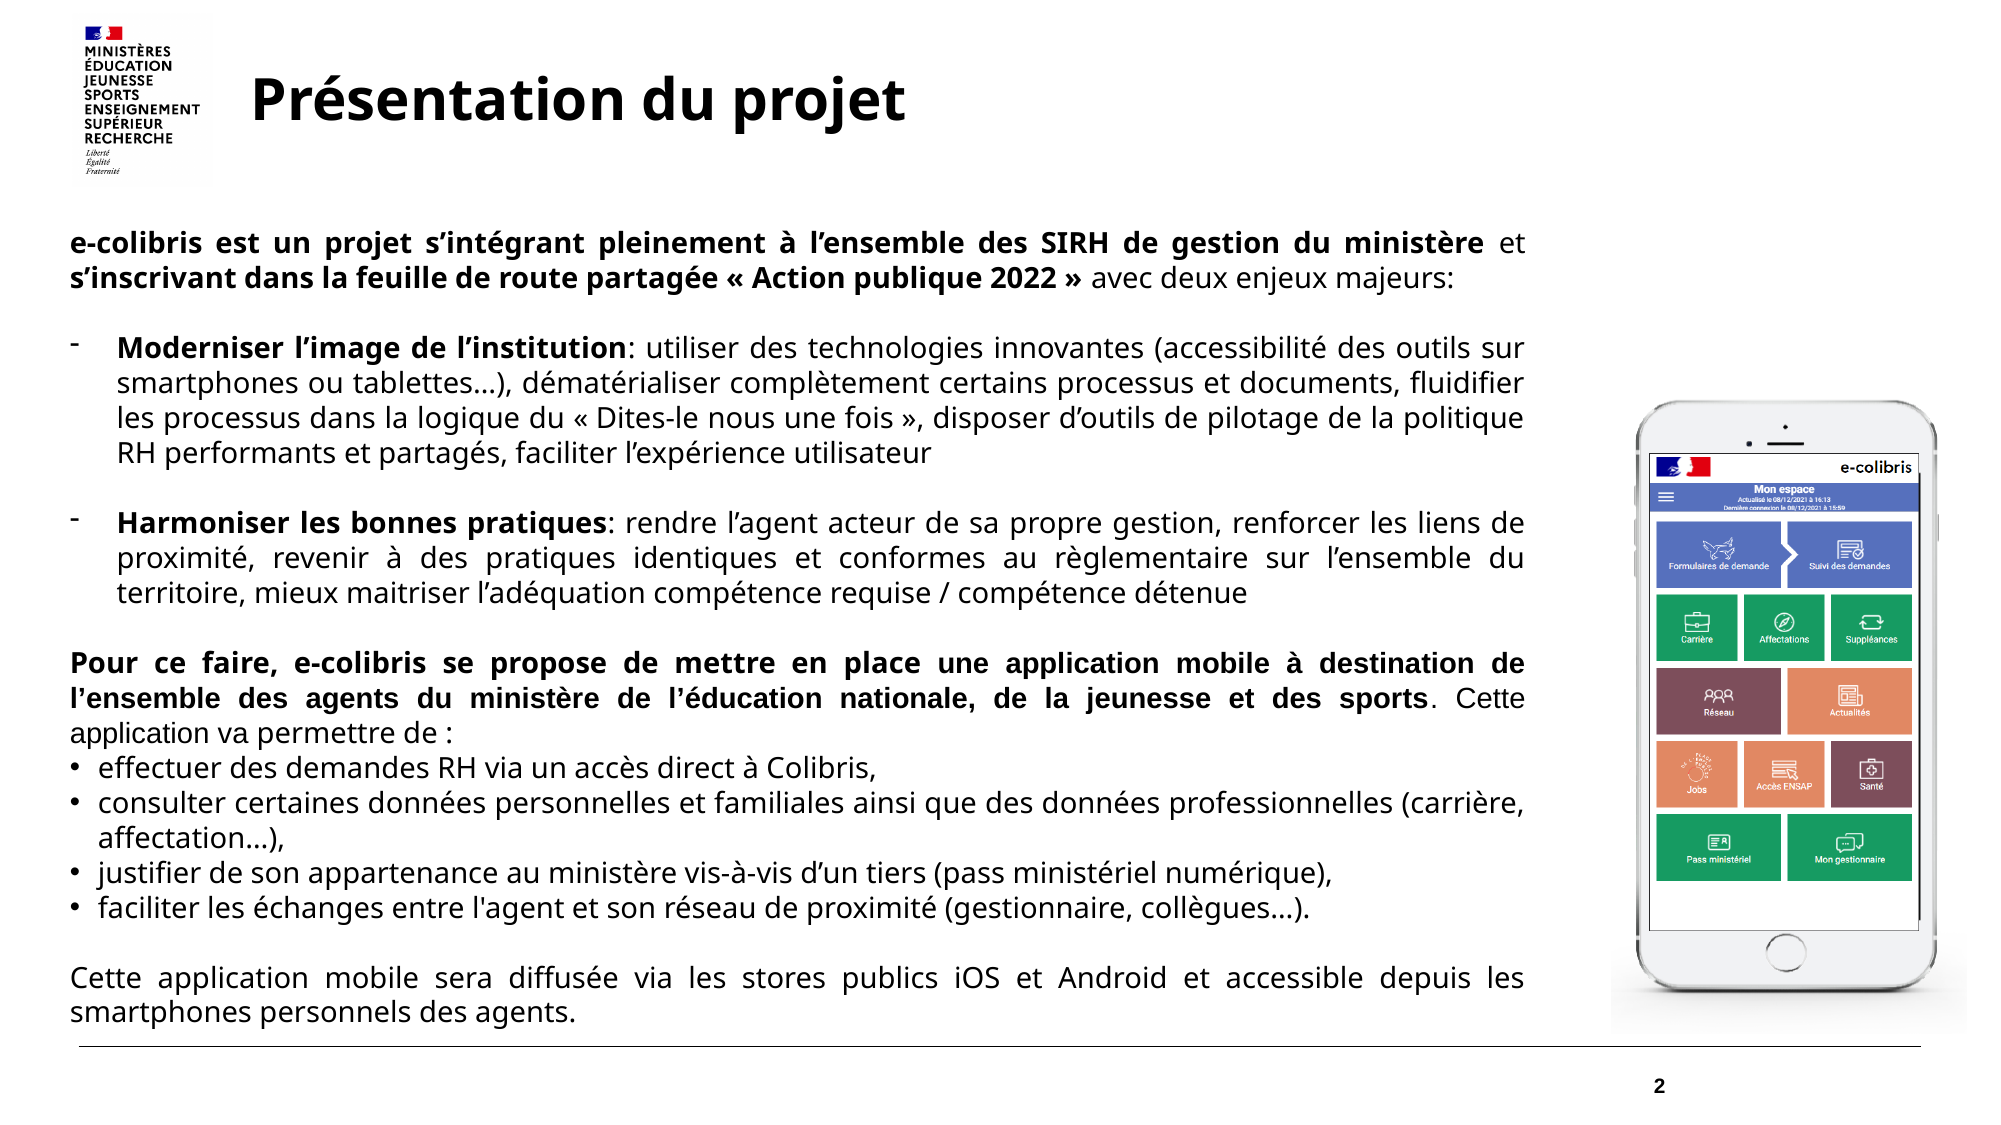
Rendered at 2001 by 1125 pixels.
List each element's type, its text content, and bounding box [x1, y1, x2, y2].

slide_number 2 [1370, 1046, 1666, 1125]
text_box Présentation du projet [235, 54, 1623, 140]
picture [72, 13, 213, 187]
text_box e-colibris est un projet s’intégrant pleinement à l’ensemble des SIRH de gestion du ministère et s’inscrivant dans la feuille de route partagée « Action publique 2022 » avec deux enjeux majeurs: Moderniser l’image de l’institution: utiliser des technologies innovantes (accessibilité des outils sur smartphones ou tablettes…), dématérialiser complètement certains processus et documents, fluidifier les processus dans la logique du « Dites-le nous une fois », disposer d’outils de pilotage de la politique RH performants et partagés, faciliter l’expérience utilisateur Harmoniser les bonnes pratiques: rendre l’agent acteur de sa propre gestion, renforcer les liens de proximité, revenir à des pratiques identiques et conformes au règlementaire sur l’ensemble du territoire, mieux maitriser l’adéquation compétence requise / compétence détenue Pour ce faire, e-colibris se propose de mettre en place une application mobile à destination de l’ensemble des agents du ministère de l’éducation nationale, de la jeunesse et des sports. Cette application va permettre de : effectuer des demandes RH via un accès direct à Colibris, consulter certaines données personnelles et familiales ainsi que des données professionnelles (carrière, affectation…), justifier de son appartenance au ministère vis-à-vis d’un tiers (pass ministériel numérique), faciliter les échanges entre l'agent et son réseau de proximité (gestionnaire, collègues…). Cette application mobile sera diffusée via les stores publics iOS et Android et accessible depuis les smartphones personnels des agents. [55, 217, 1541, 1037]
picture [1610, 386, 1967, 1035]
